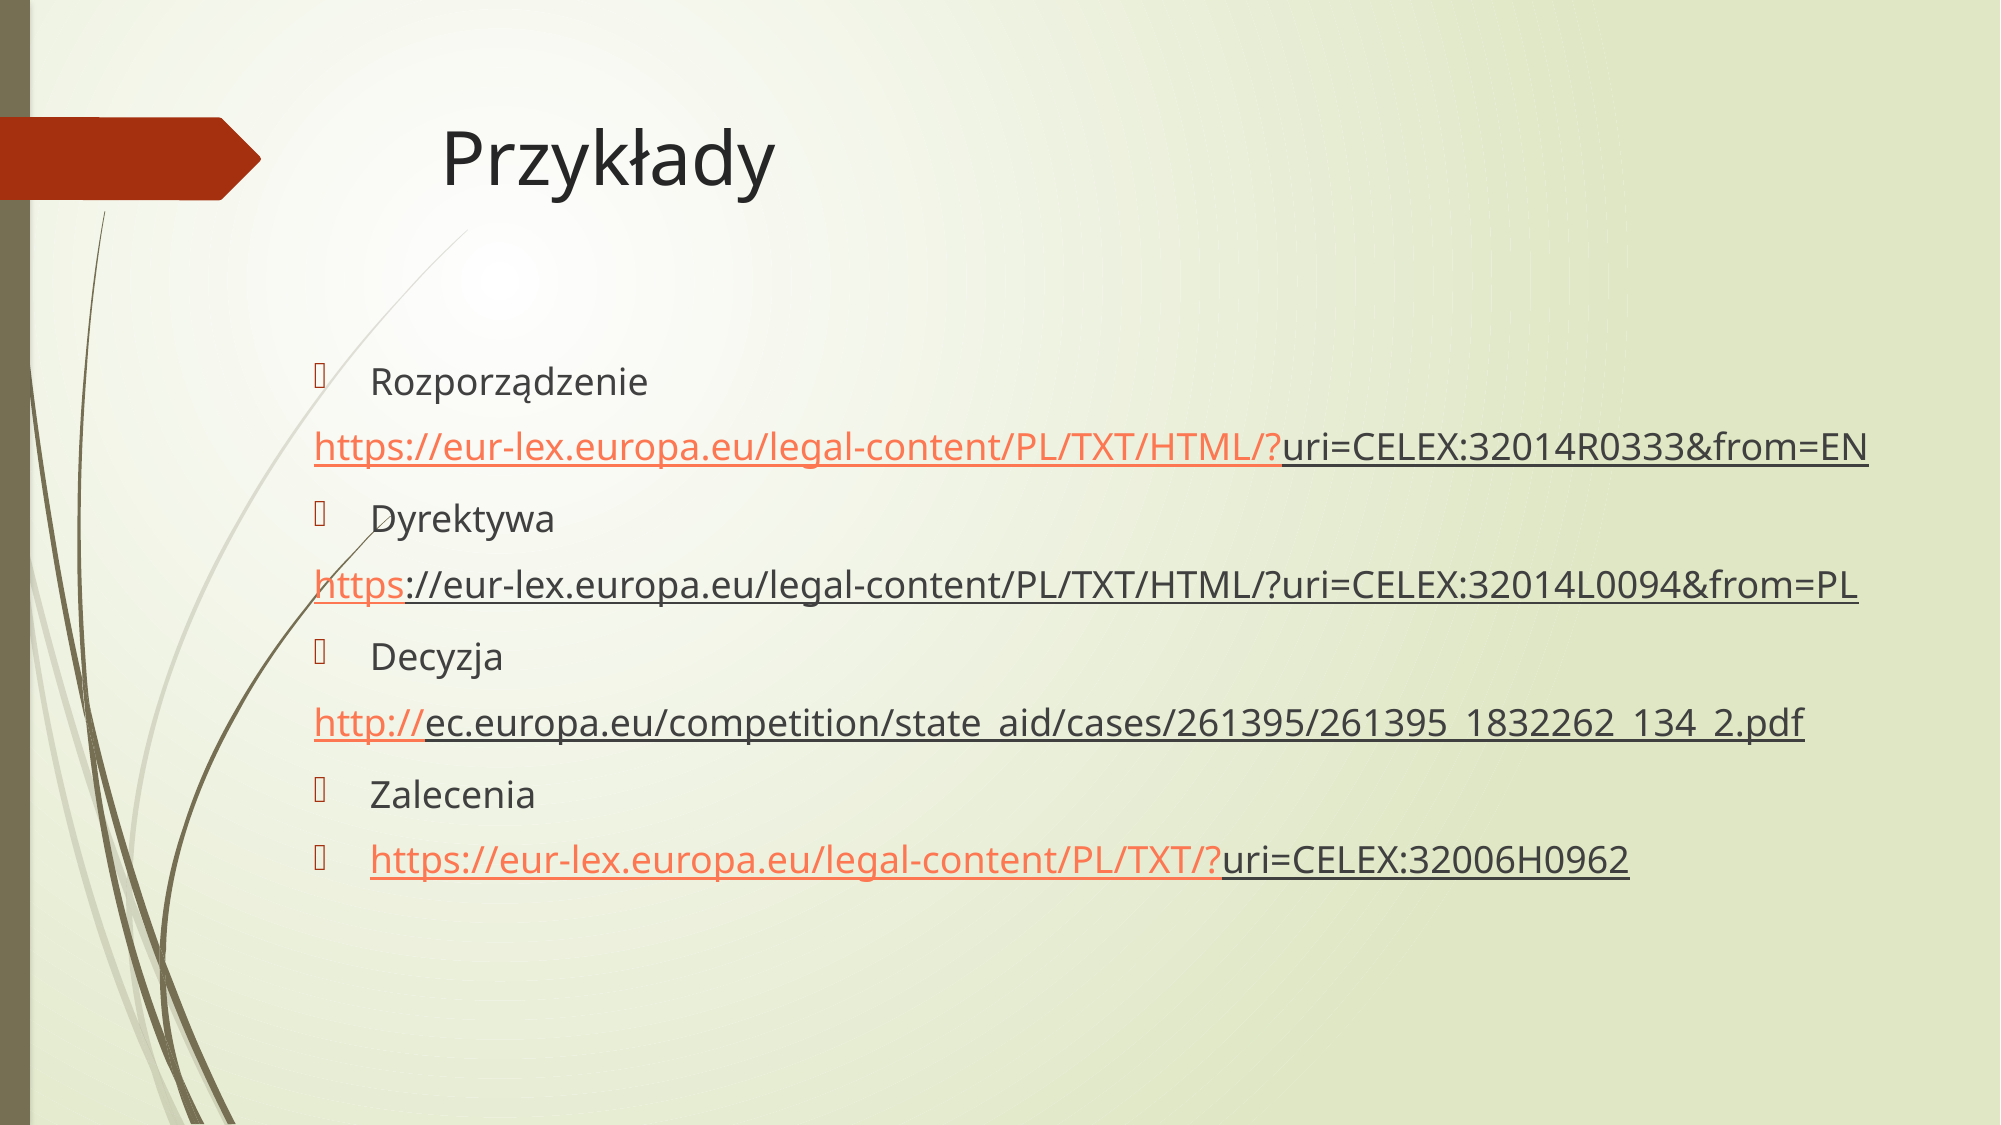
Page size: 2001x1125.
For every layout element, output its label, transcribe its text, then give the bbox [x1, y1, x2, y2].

list Rozporządzenie https://eur-lex.europa.eu/legal-content/PL/TXT/HTML/?uri=CELEX:32014R0333&from=EN Dyrektywa https://eur-lex.europa.eu/legal-content/PL/TXT/HTML/?uri=CELEX:32014L0094&from=PL Decyzja http://ec.europa.eu/competition/state_aid/cases/261395/261395_1832262_134_2.pdf Zalecenia https://eur-lex.europa.eu/legal-content/PL/TXT/?uri=CELEX:32006H0962 [298, 350, 1888, 1025]
title Przykłady [425, 102, 1888, 313]
